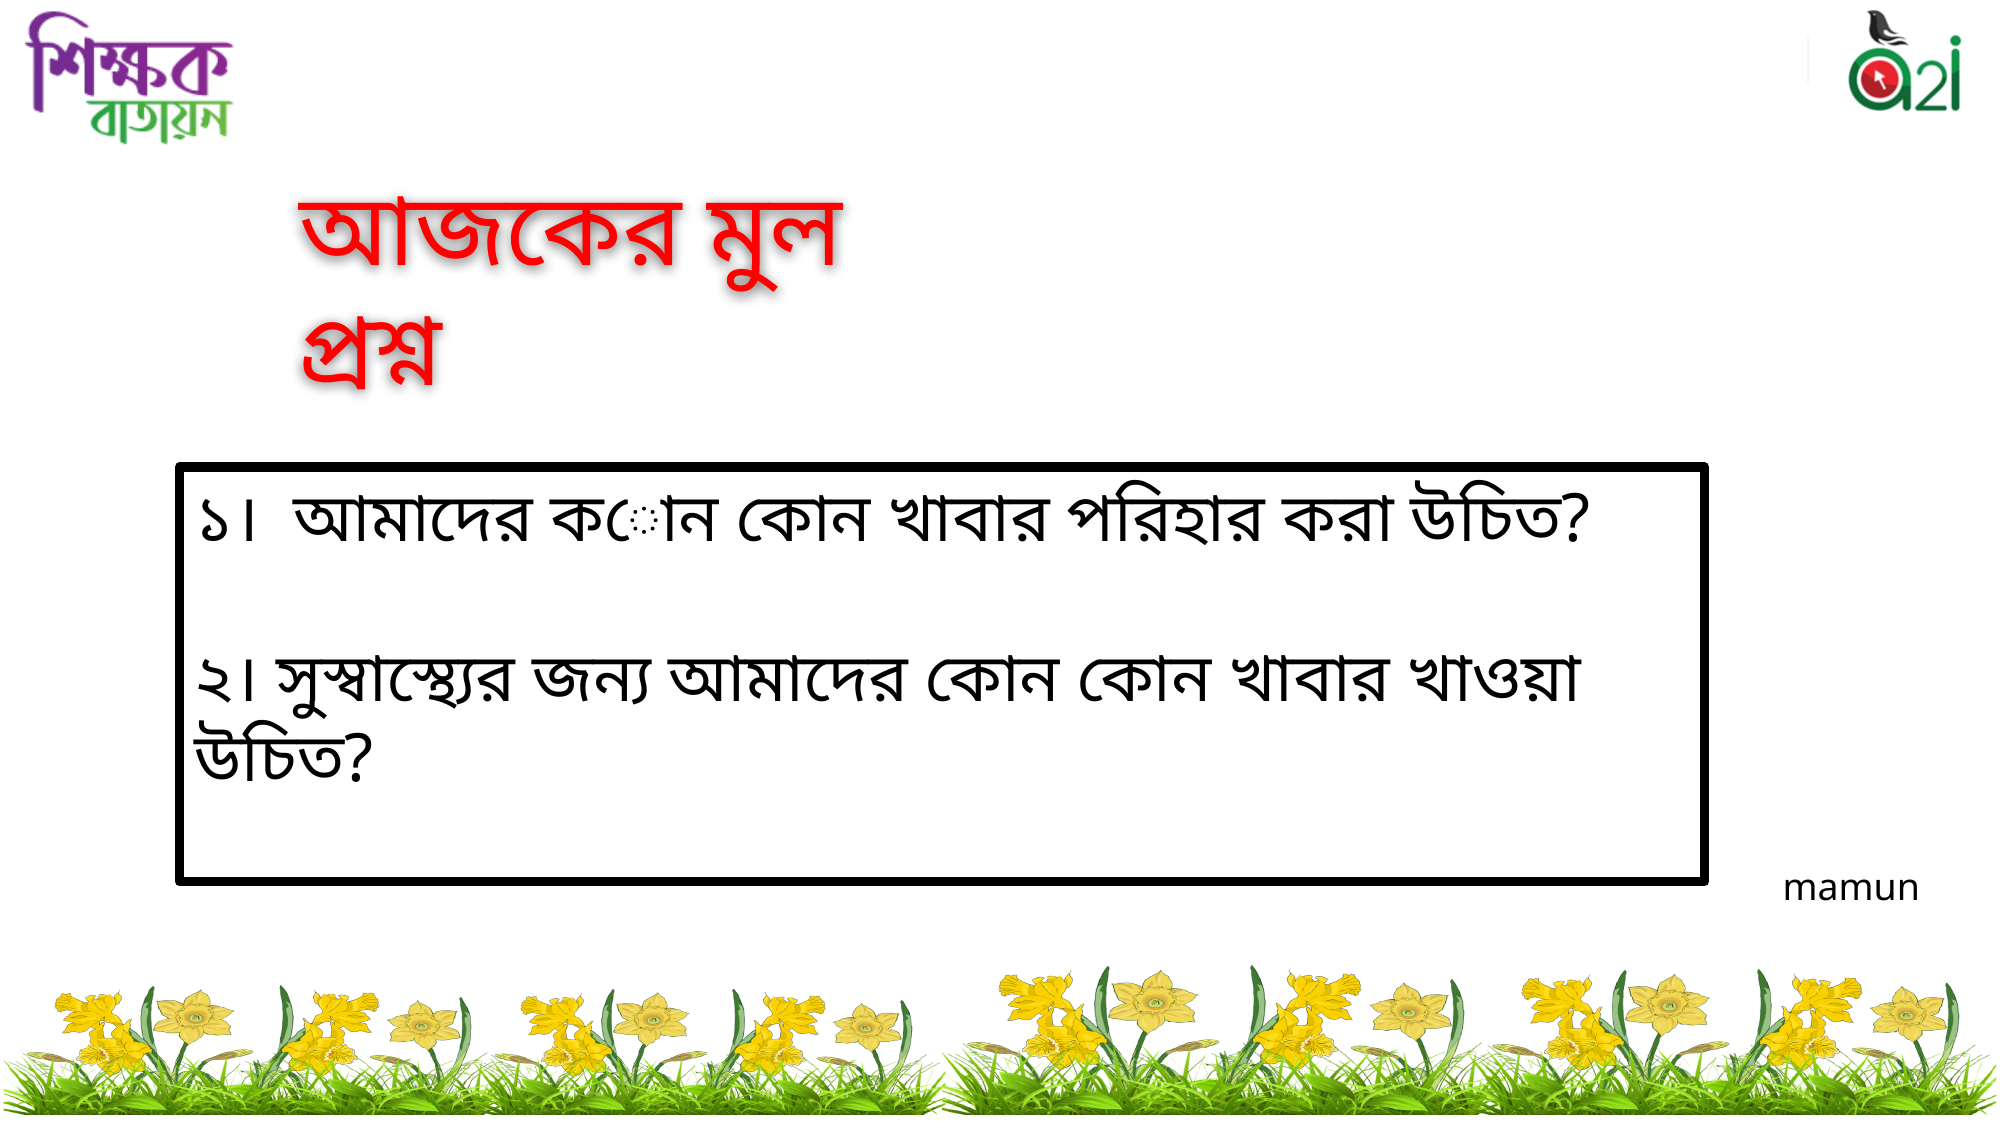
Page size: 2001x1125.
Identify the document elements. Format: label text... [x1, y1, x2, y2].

text_box ১। আমাদের কোন কোন খাবার পরিহার করা উচিত? ২। সুস্বাস্থ্যের জন্য আমাদের কোন কোন খাবার খাওয়া উচিত? [178, 466, 1706, 883]
text_box আজকের মুল প্রশ্ন [284, 158, 946, 413]
picture [15, 0, 243, 157]
text_box mamun [1767, 855, 1935, 916]
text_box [3, 964, 1997, 1116]
picture [1806, 0, 1997, 115]
